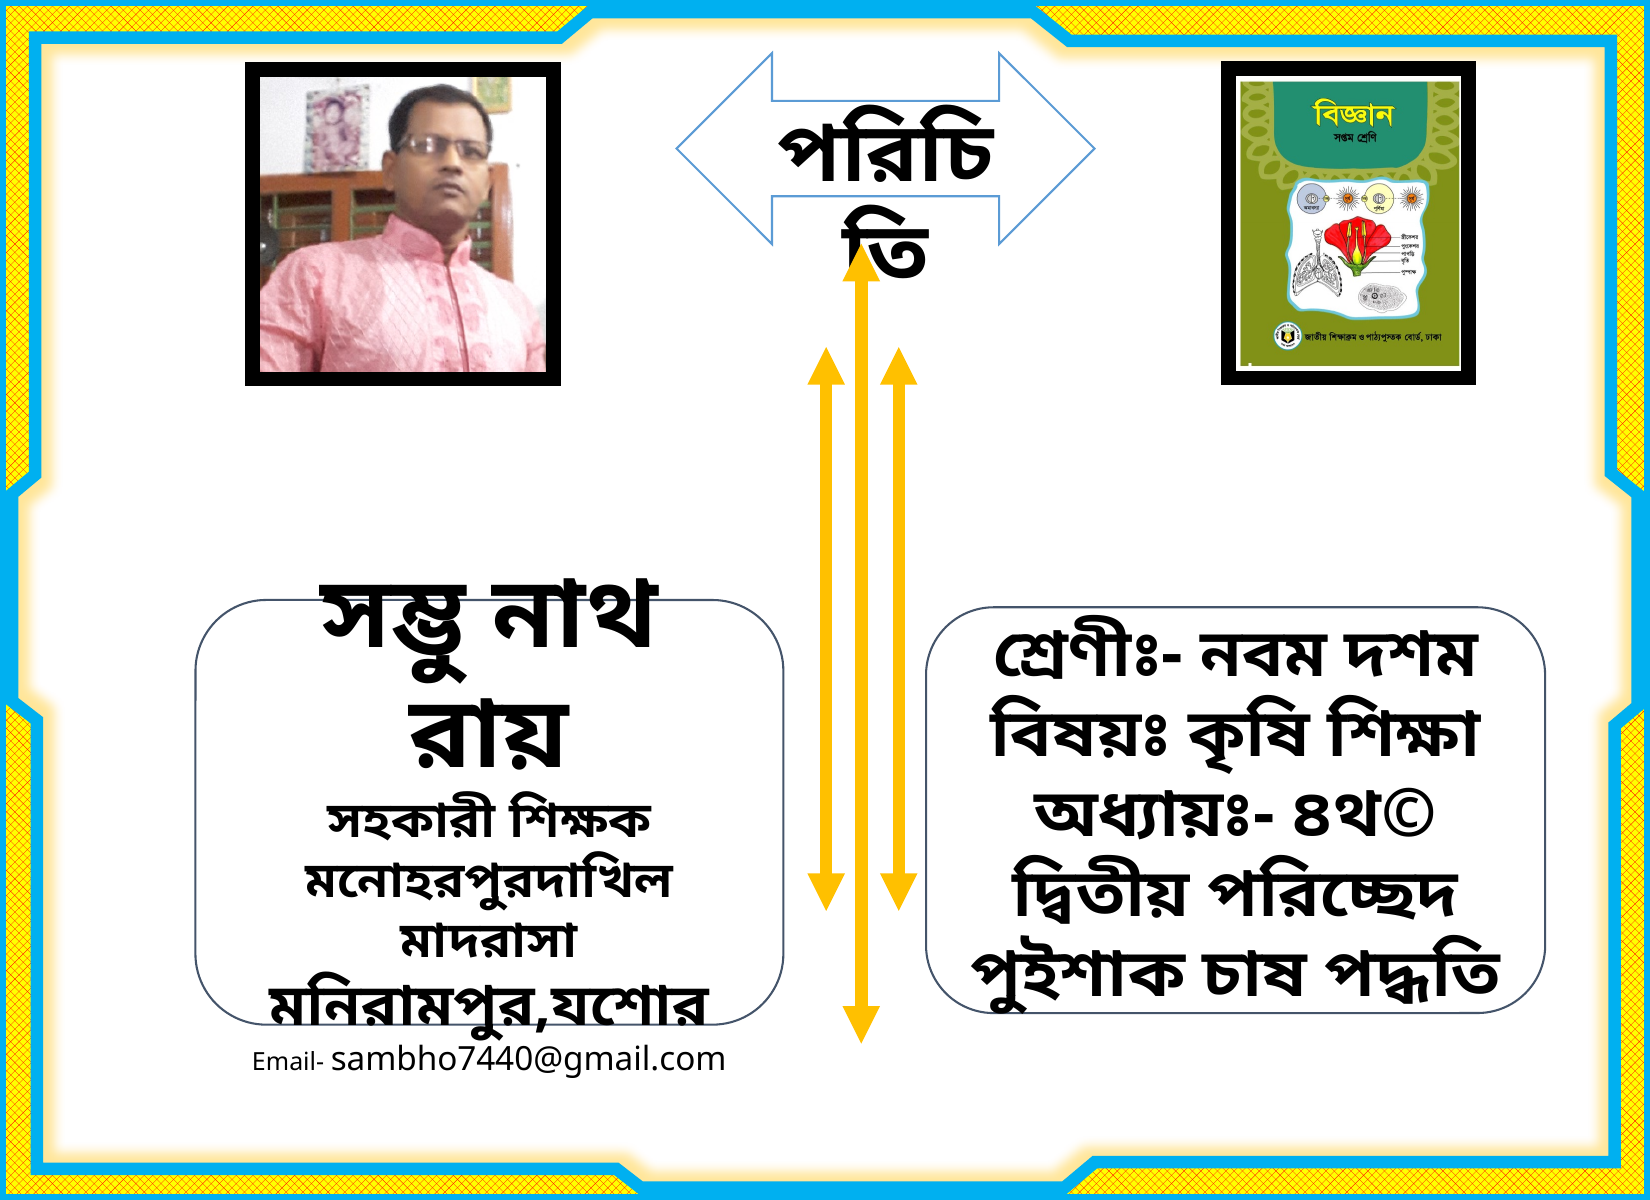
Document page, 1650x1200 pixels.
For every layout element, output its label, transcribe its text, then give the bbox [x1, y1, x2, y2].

text_box সম্ভু নাথ রায় সহকারী শিক্ষক মনোহরপুরদাখিল মাদরাসা মনিরামপুর,যশোর Email- sambho7440@gmail.com [194, 598, 785, 1026]
text_box [0, 0, 1650, 1200]
text_box পরিচিতি [675, 50, 1096, 247]
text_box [826, 243, 899, 1044]
picture [1235, 75, 1462, 371]
text_box শ্রেণীঃ- নবম দশম বিষয়ঃ কৃষি শিক্ষা অধ্যায়ঃ- ৪থ© দ্বিতীয় পরিচ্ছেদ পুইশাক চাষ পদ্ধতি [925, 606, 1547, 1015]
picture [255, 77, 551, 372]
